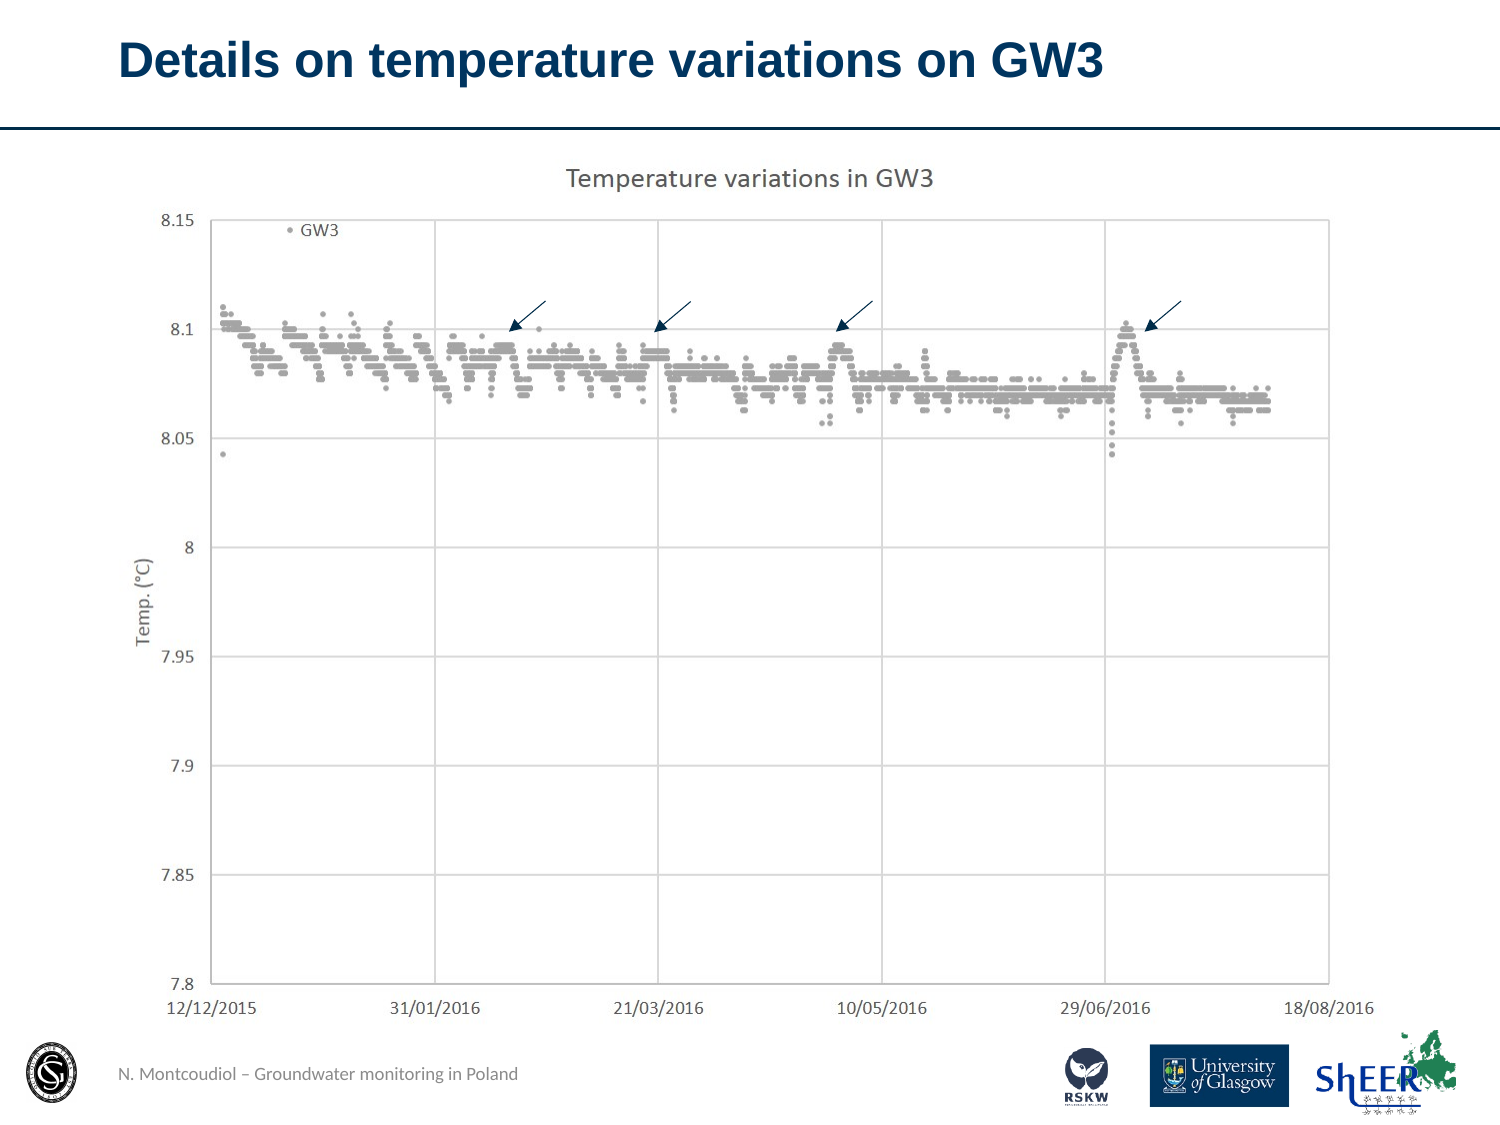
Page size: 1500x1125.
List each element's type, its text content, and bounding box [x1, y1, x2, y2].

picture [26, 1042, 77, 1103]
title Details on temperature variations on GW3 [103, 8, 1397, 114]
picture [1064, 1047, 1108, 1106]
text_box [1144, 300, 1182, 332]
picture [1315, 1030, 1456, 1115]
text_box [654, 301, 691, 333]
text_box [835, 300, 873, 332]
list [103, 143, 1397, 1033]
picture [1149, 1044, 1290, 1108]
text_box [508, 300, 546, 332]
